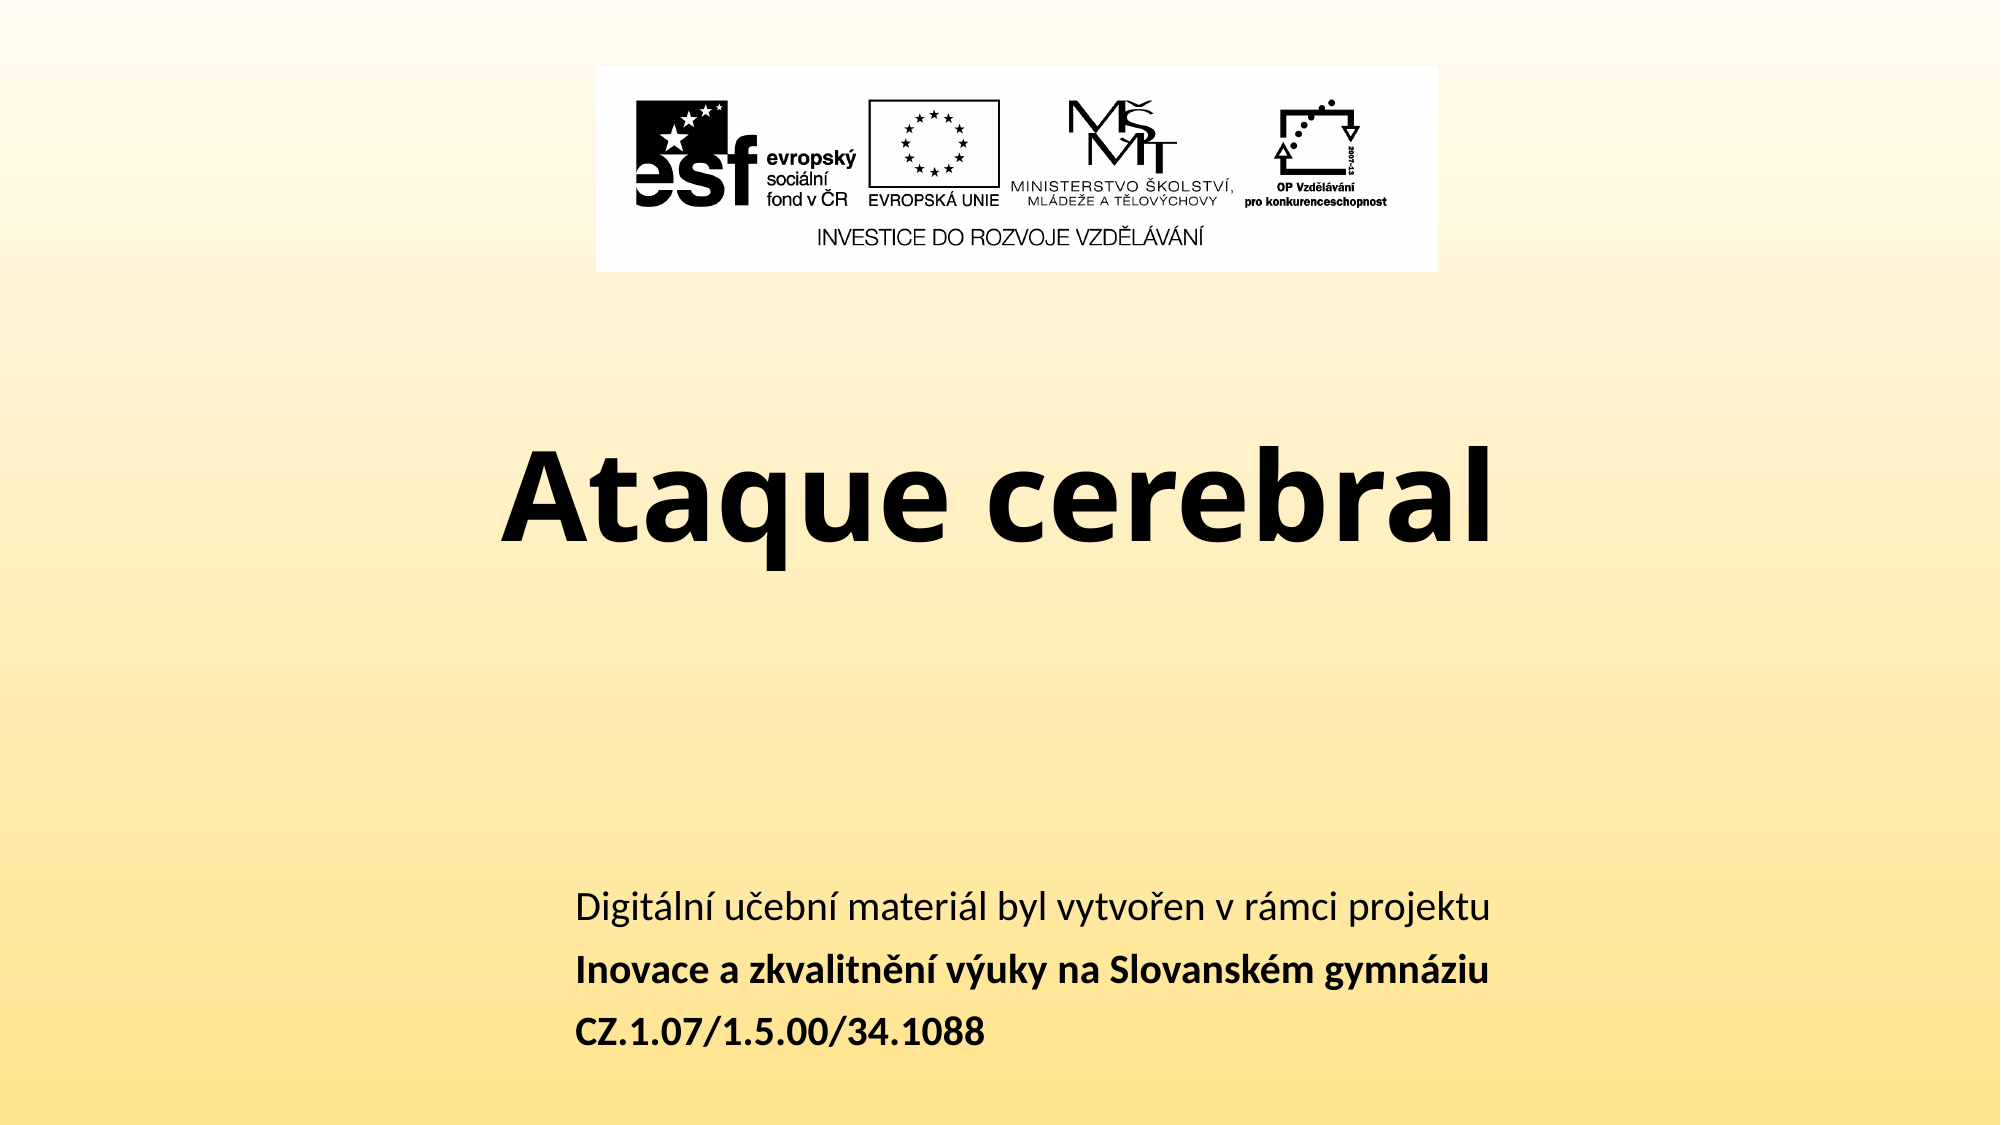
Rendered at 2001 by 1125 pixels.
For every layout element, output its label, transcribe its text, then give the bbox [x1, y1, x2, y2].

picture [596, 66, 1438, 272]
text_box Digitální učební materiál byl vytvořen v rámci projektu Inovace a zkvalitnění výuky na Slovanském gymnáziu CZ.1.07/1.5.00/34.1088 [556, 878, 1576, 1068]
title Ataque cerebral [249, 184, 1750, 576]
